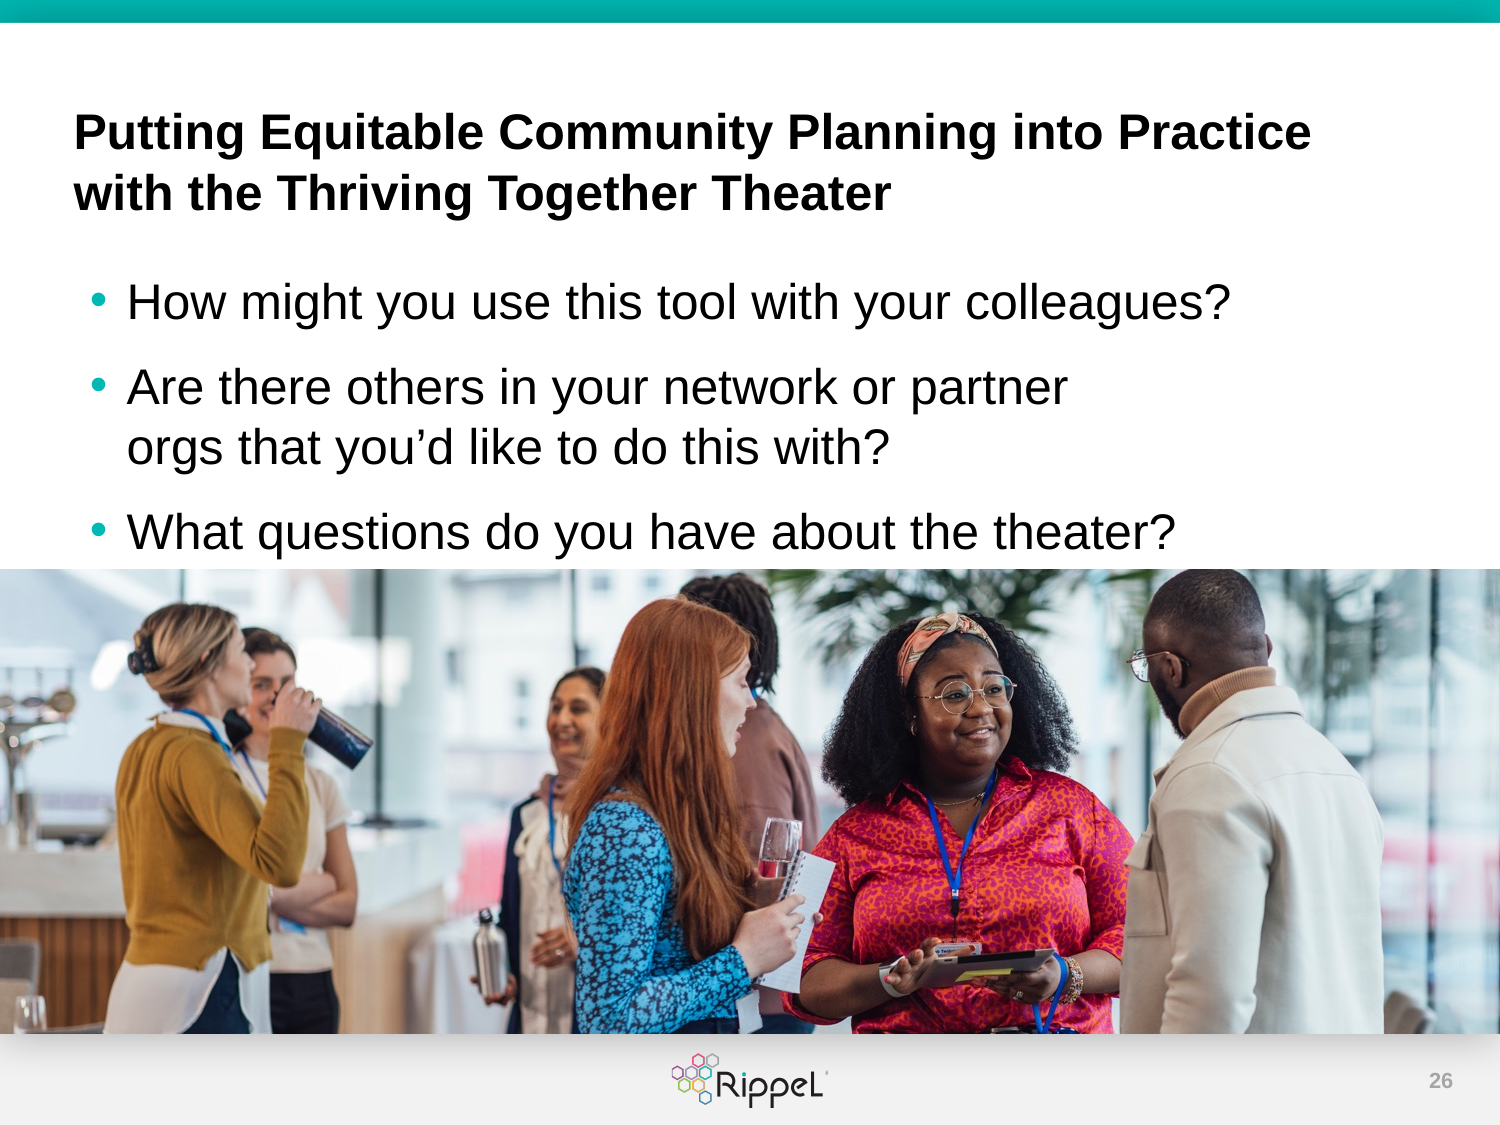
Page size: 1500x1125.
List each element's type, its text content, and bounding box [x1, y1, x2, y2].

picture [724, 969, 731, 976]
picture [722, 980, 730, 986]
title Putting Equitable Community Planning into Practice with the Thriving Together Theater [73, 32, 1358, 221]
picture [726, 985, 739, 997]
list How might you use this tool with your colleagues? Are there others in your network or partner orgs that you’d like to do this with? What questions do you have about the theater? [73, 269, 1446, 569]
picture [0, 569, 1500, 1035]
